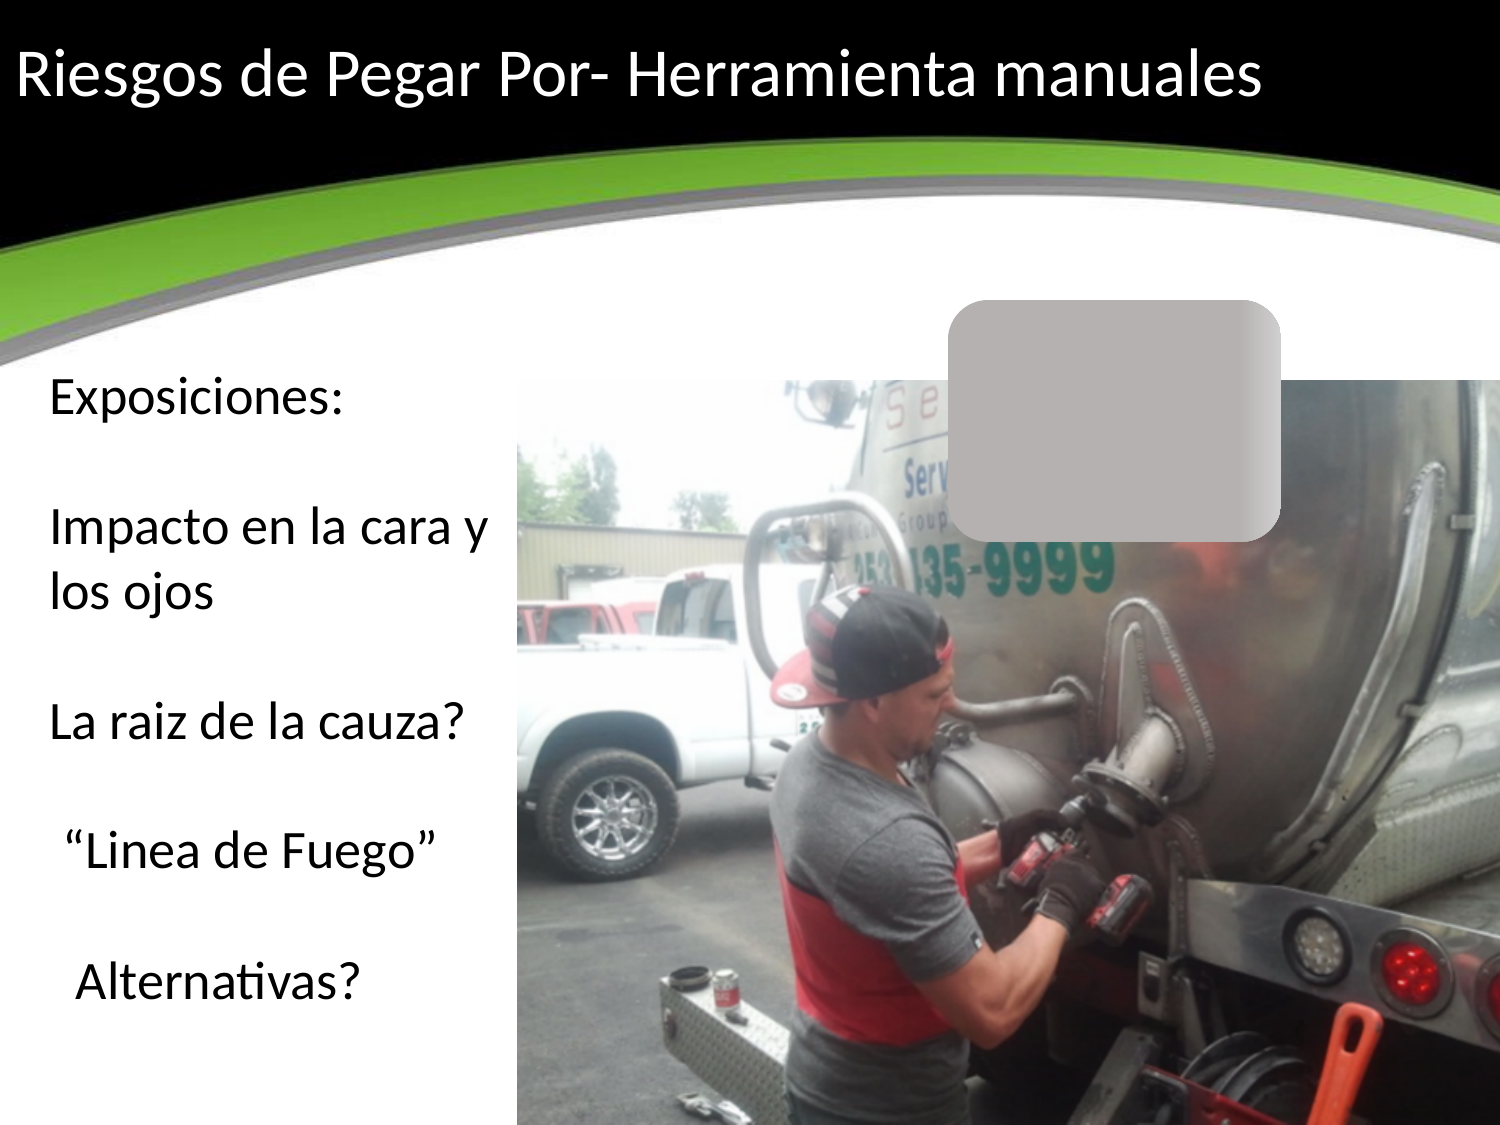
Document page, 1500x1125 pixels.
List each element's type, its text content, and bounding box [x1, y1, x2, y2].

text_box “Linea de Fuego” [47, 807, 517, 887]
picture [0, 0, 1500, 1125]
text_box Alternativas? [60, 938, 517, 1018]
title Riesgos de Pegar Por- Herramienta manuales [0, 1, 1294, 220]
text_box Exposiciones: Impacto en la cara y los ojos La raiz de la cauza? [34, 353, 541, 933]
text_box [946, 298, 1283, 380]
